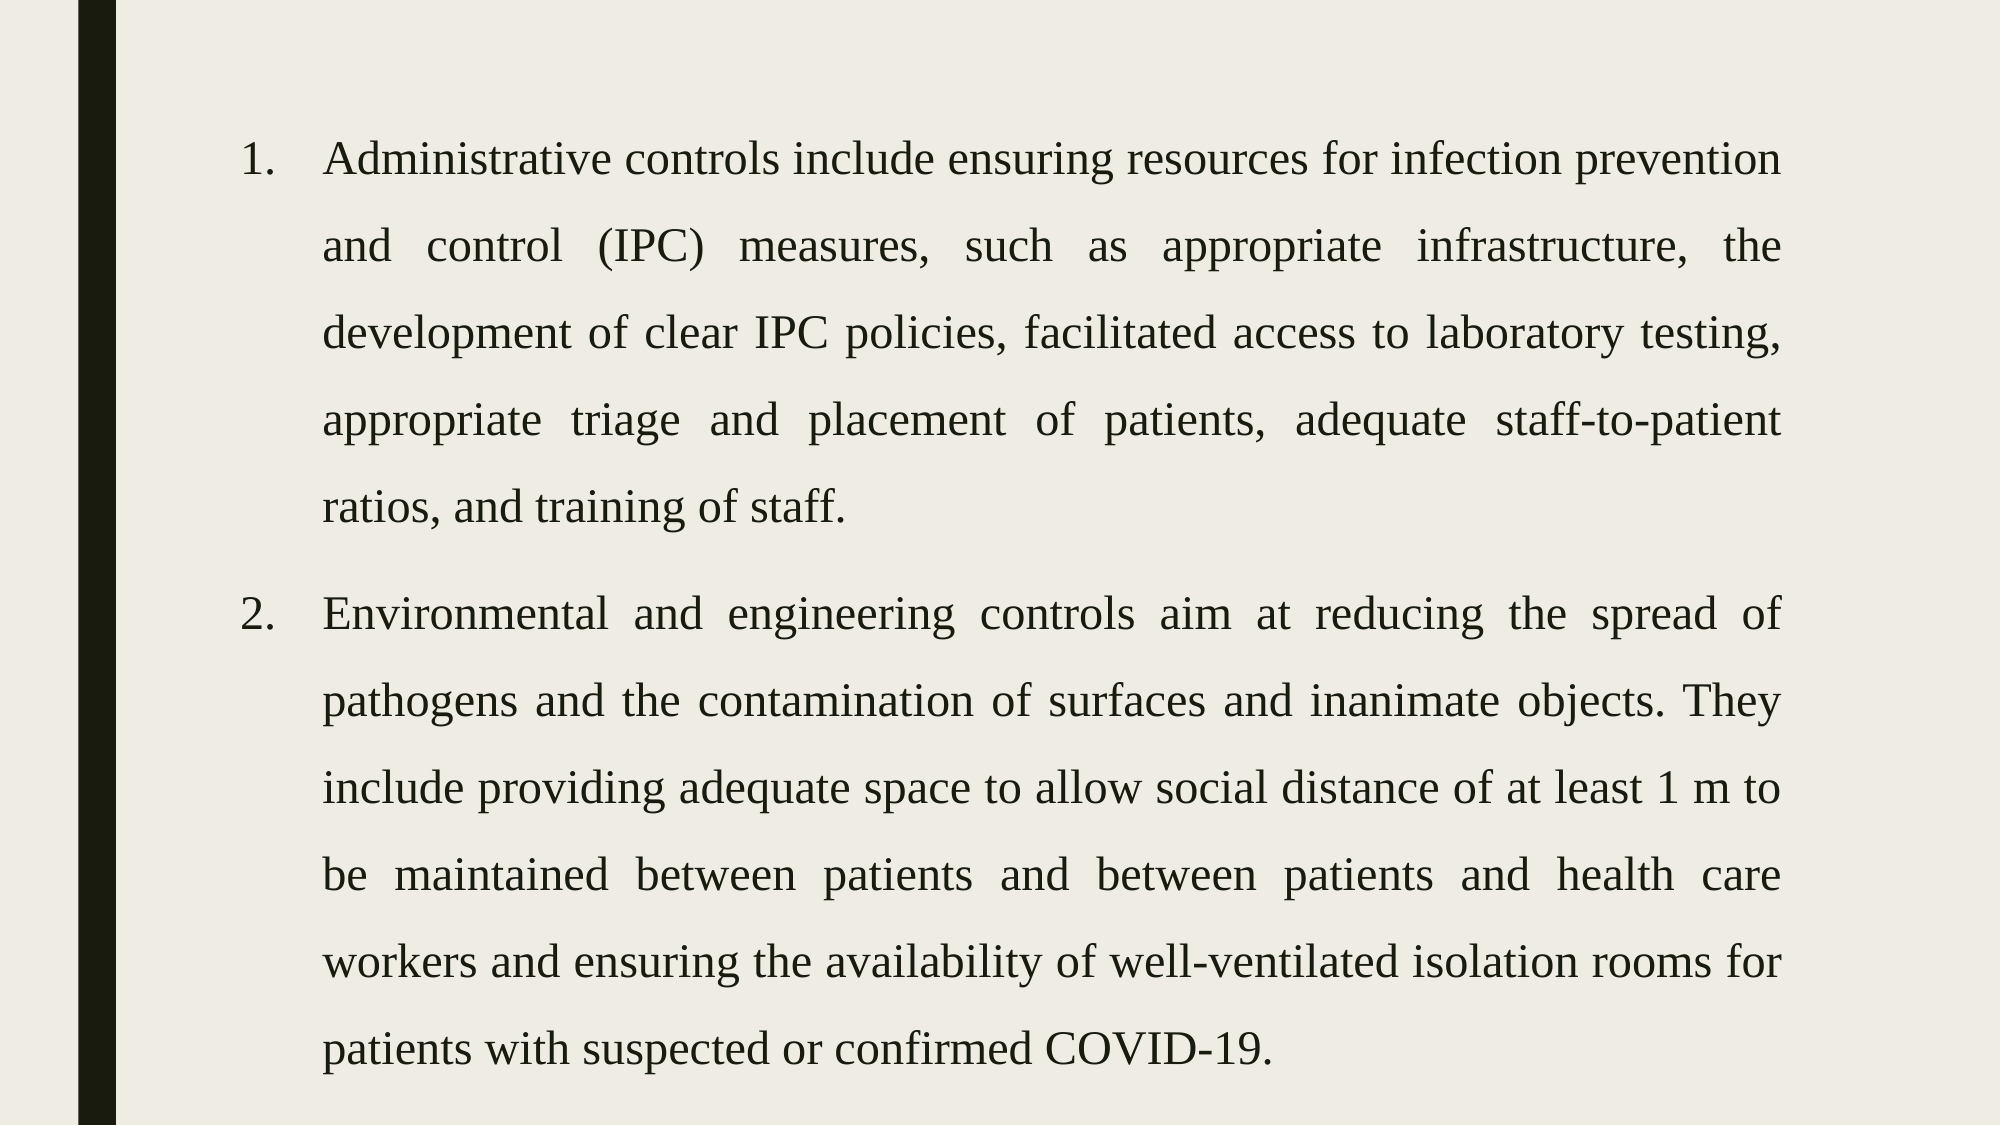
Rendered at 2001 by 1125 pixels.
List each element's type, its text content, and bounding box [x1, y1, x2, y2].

list Administrative controls include ensuring resources for infection prevention and control (IPC) measures, such as appropriate infrastructure, the development of clear IPC policies, facilitated access to laboratory testing, appropriate triage and placement of patients, adequate staff-to-patient ratios, and training of staff. Environmental and engineering controls aim at reducing the spread of pathogens and the contamination of surfaces and inanimate objects. They include providing adequate space to allow social distance of at least 1 m to be maintained between patients and between patients and health care workers and ensuring the availability of well-ventilated isolation rooms for patients with suspected or confirmed COVID-19. [225, 90, 1800, 1089]
